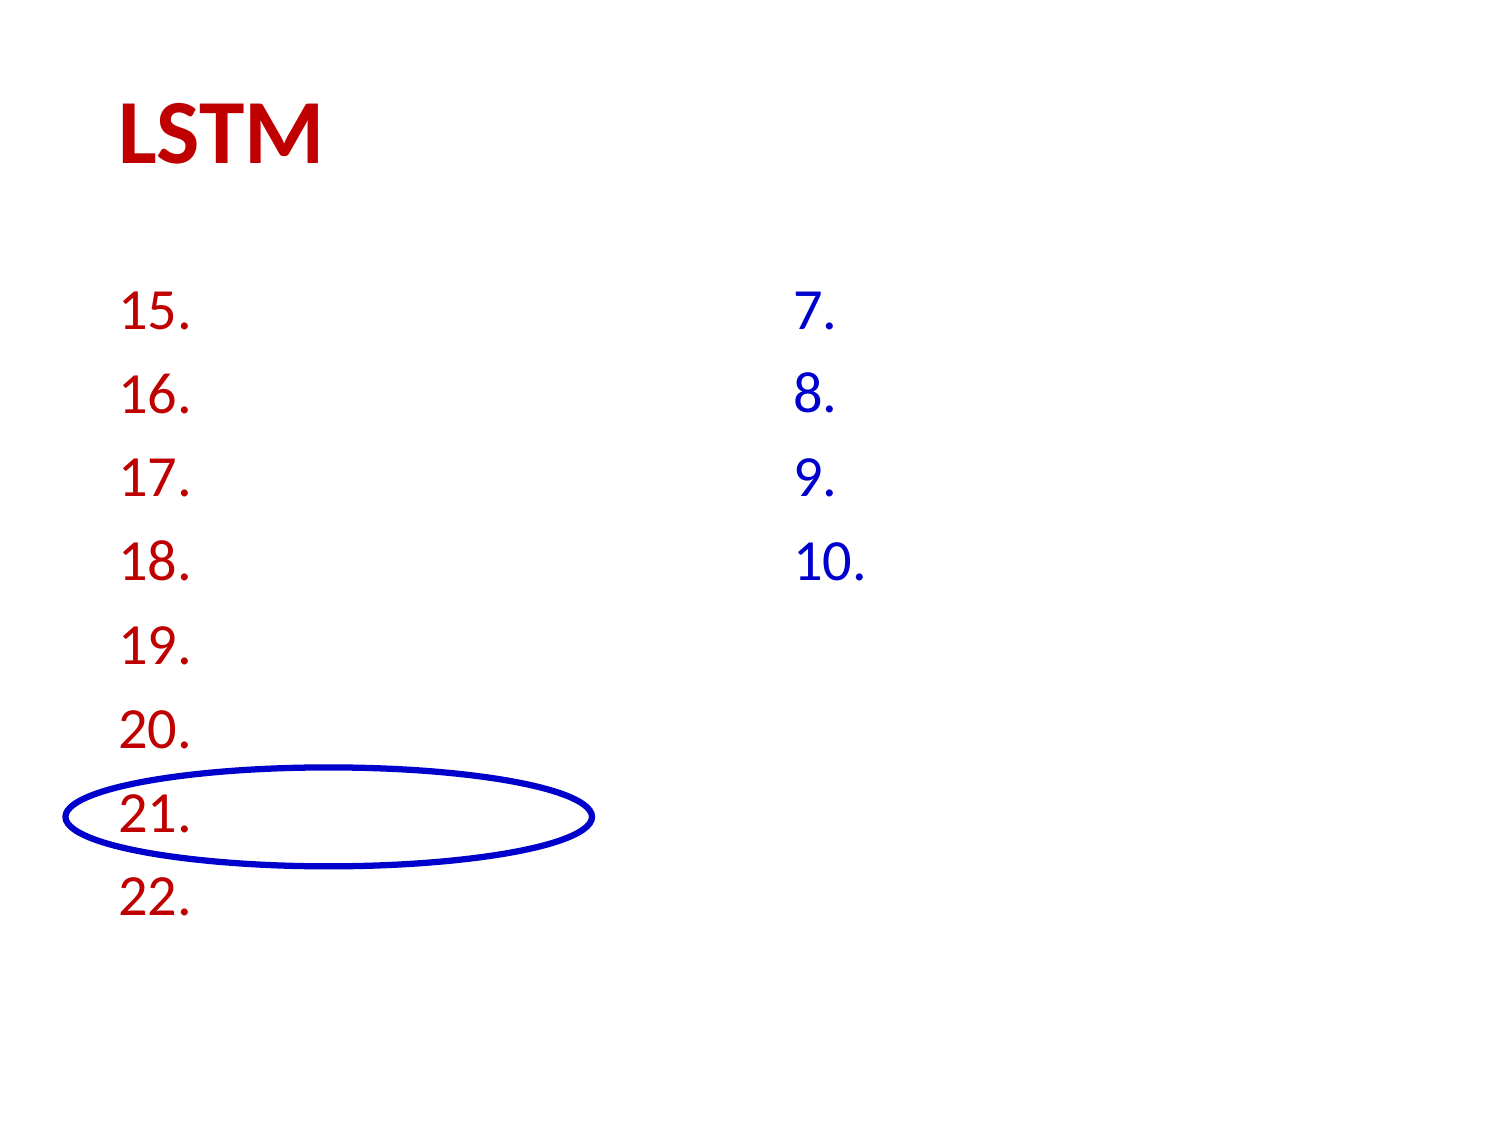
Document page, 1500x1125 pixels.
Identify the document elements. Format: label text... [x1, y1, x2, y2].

text_box [64, 766, 594, 868]
title LSTM [103, 25, 1397, 243]
